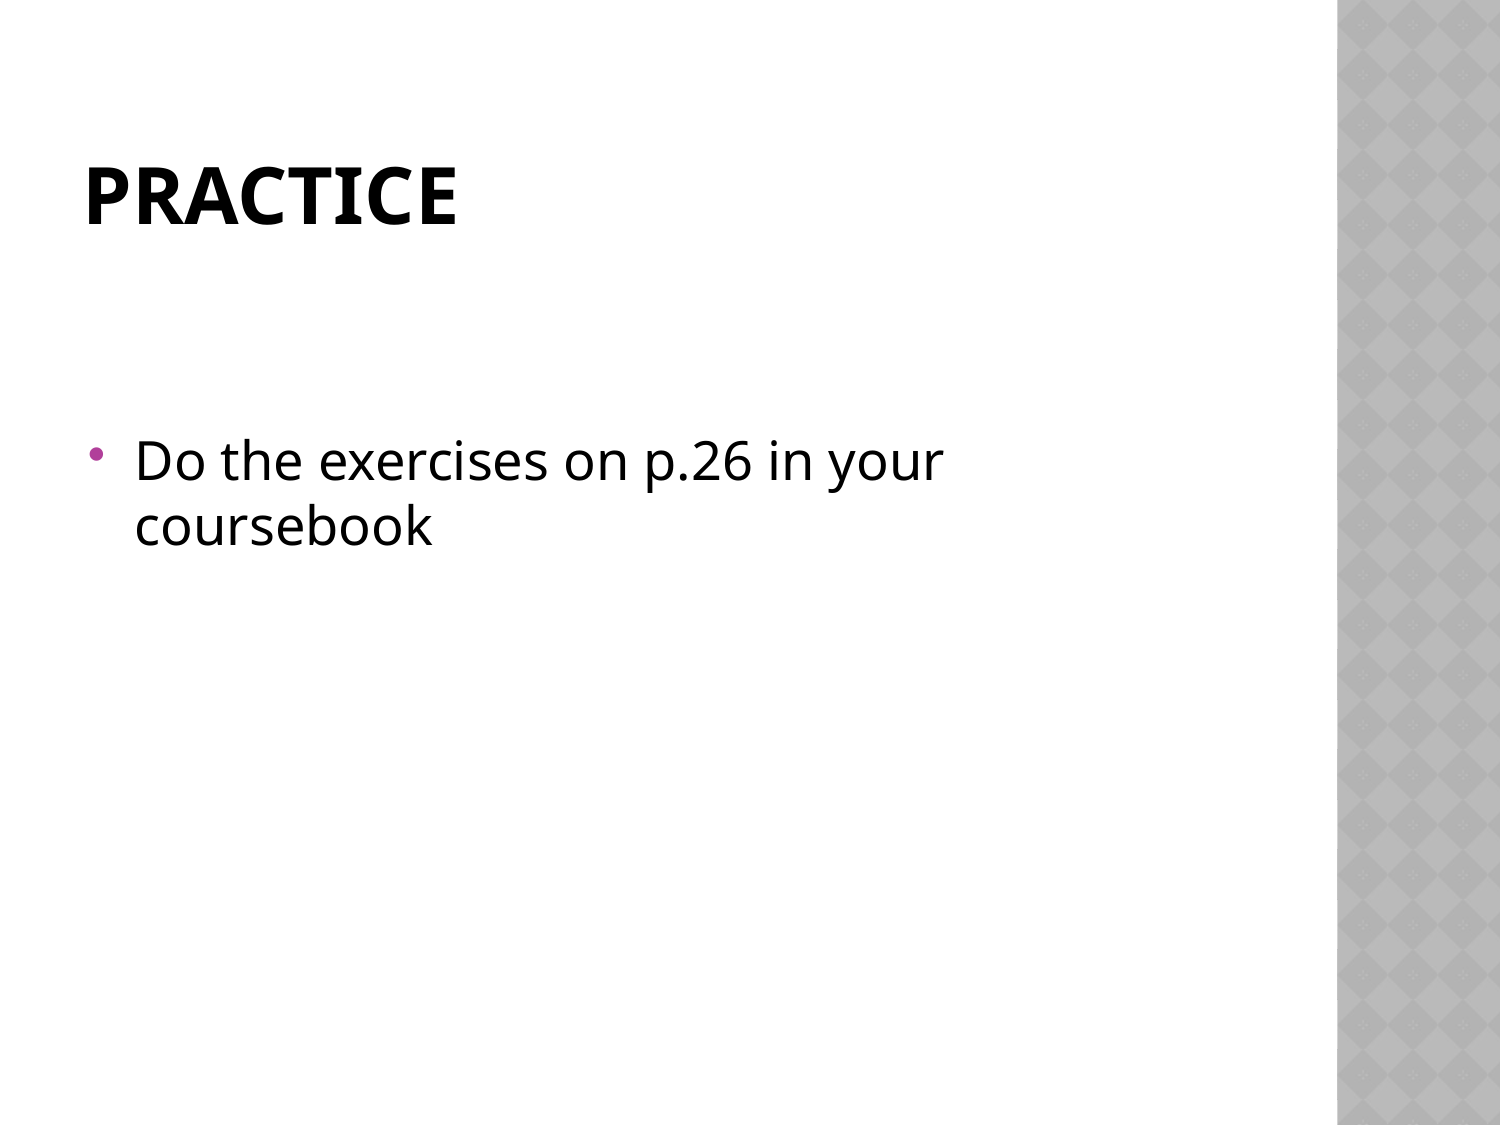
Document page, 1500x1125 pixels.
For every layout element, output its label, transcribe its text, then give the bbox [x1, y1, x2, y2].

list Do the exercises on p.26 in your coursebook [75, 264, 1263, 1059]
title Practice [75, 52, 1263, 240]
